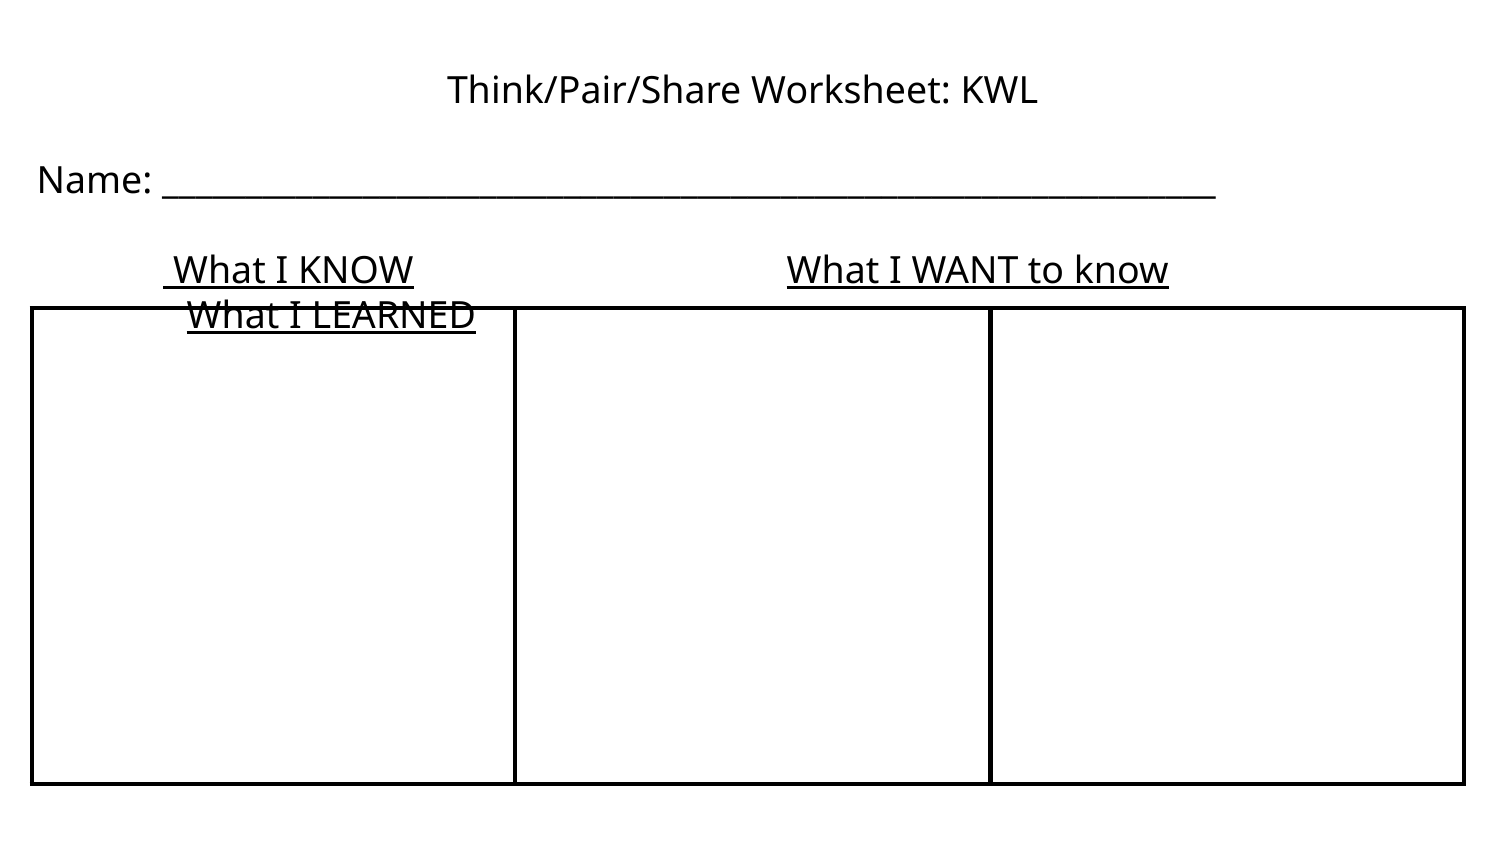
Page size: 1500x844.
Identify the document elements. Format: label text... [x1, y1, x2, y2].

table_header [517, 310, 988, 782]
table_header [993, 310, 1462, 782]
table_header [34, 310, 513, 782]
text_box Think/Pair/Share Worksheet: KWL Name: _______________________________________________________________ What I KNOW What I WANT to know What I LEARNED [21, 50, 1475, 351]
